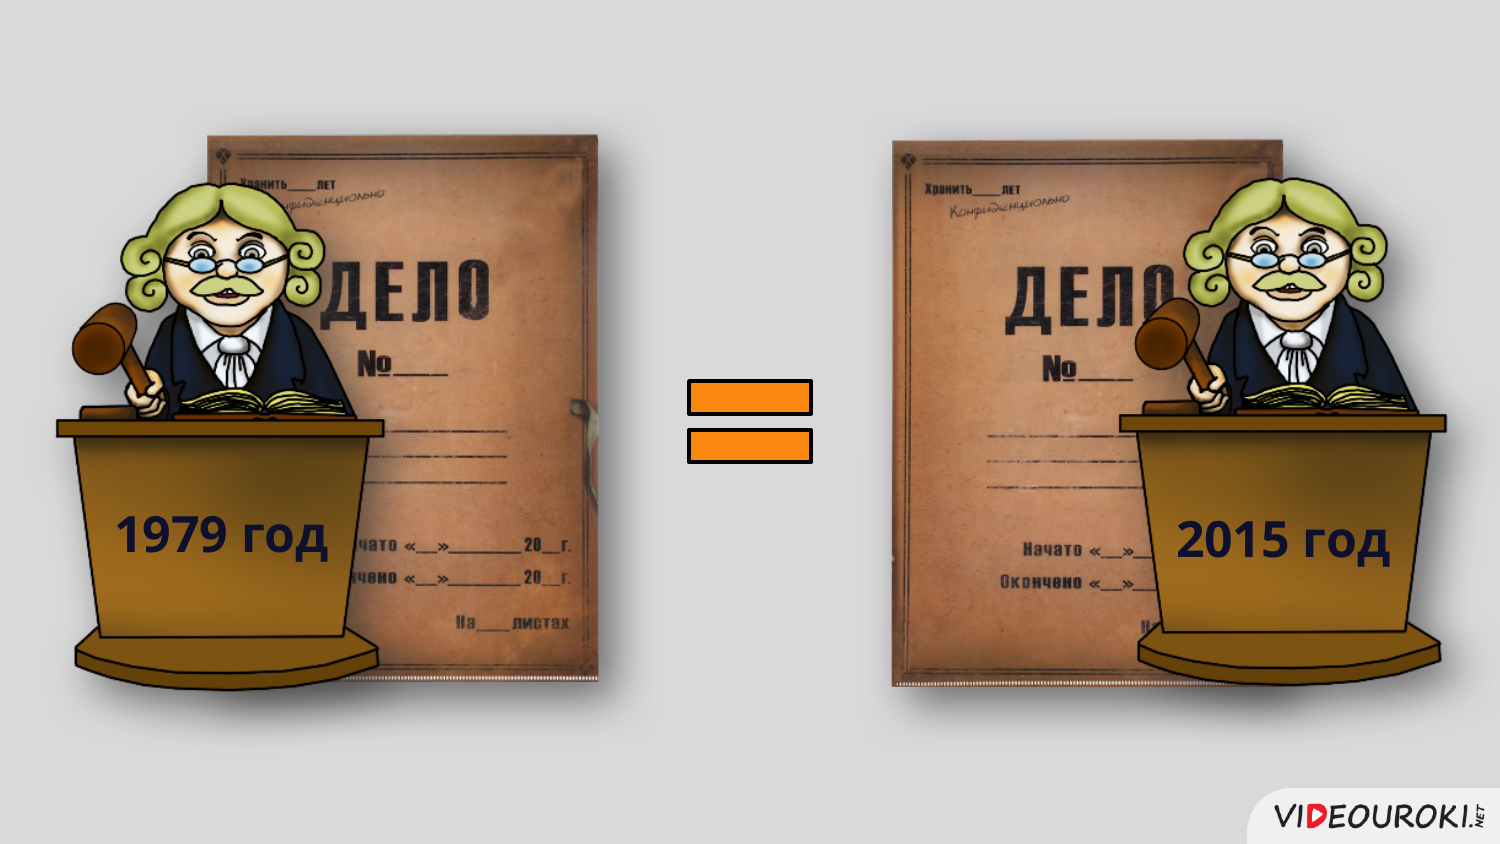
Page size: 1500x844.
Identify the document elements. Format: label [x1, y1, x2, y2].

text_box [687, 379, 813, 416]
picture [1246, 787, 1500, 844]
picture [17, 132, 599, 712]
text_box [891, 137, 1488, 707]
text_box [687, 428, 813, 464]
